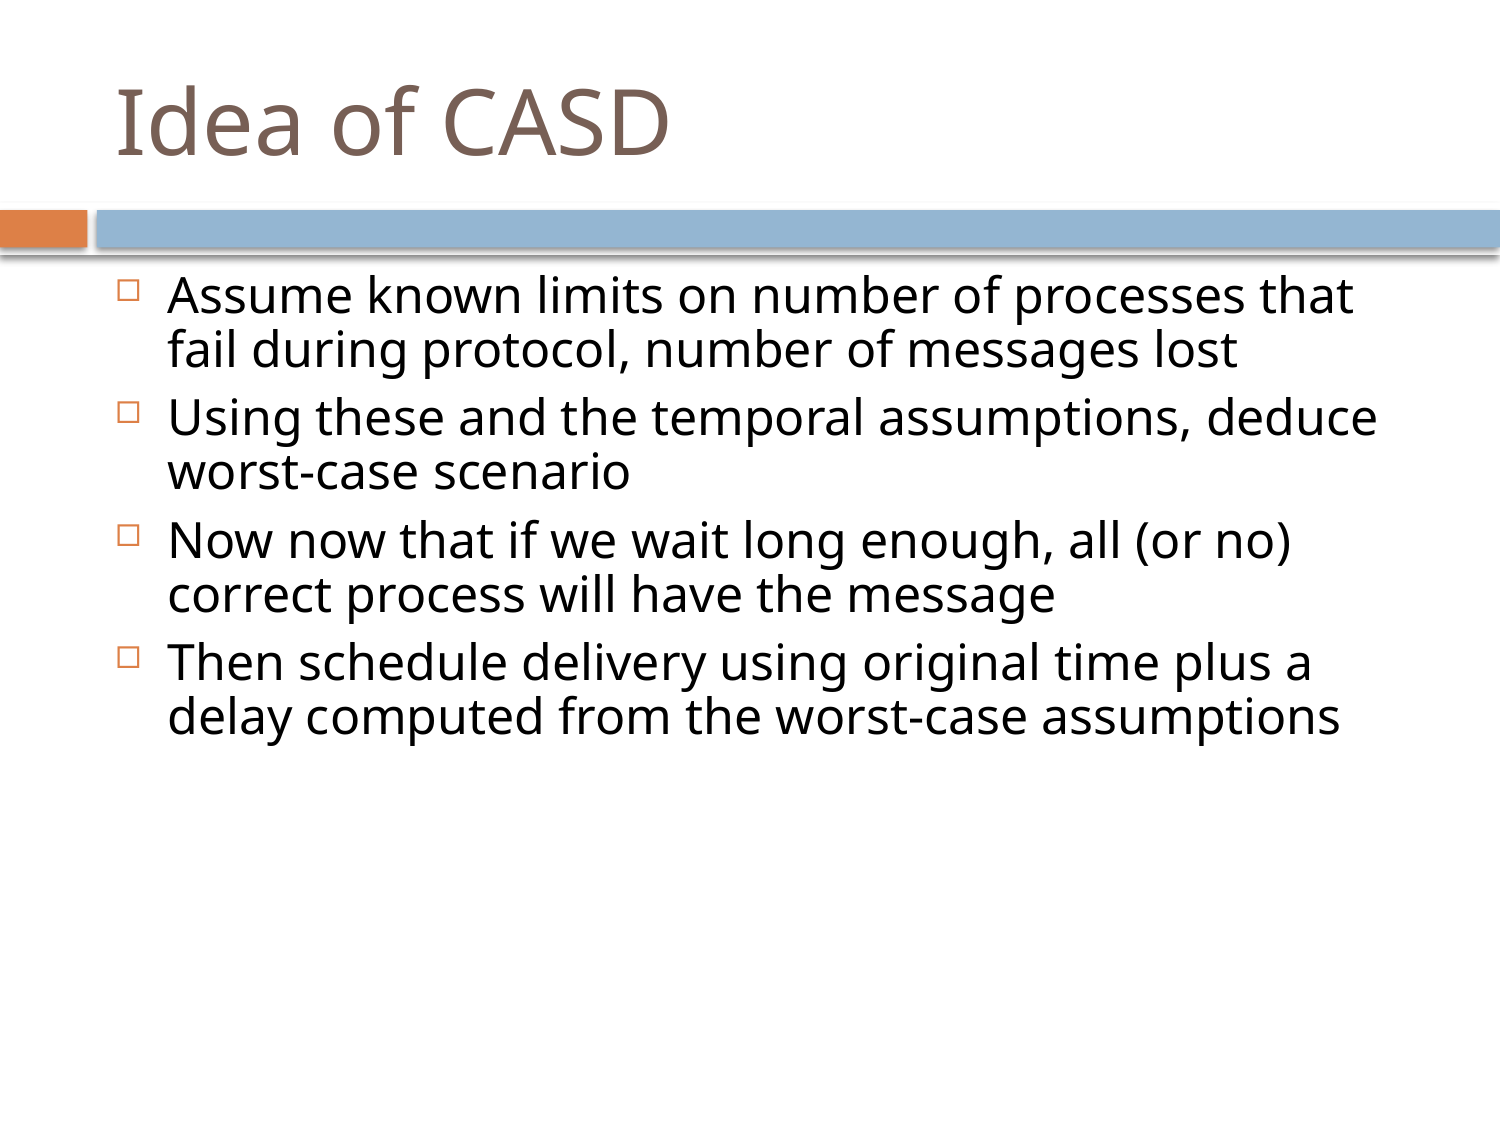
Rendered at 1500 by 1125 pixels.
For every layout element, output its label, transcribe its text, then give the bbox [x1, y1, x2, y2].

title Idea of CASD [100, 37, 1438, 200]
list Assume known limits on number of processes that fail during protocol, number of messages lost Using these and the temporal assumptions, deduce worst-case scenario Now now that if we wait long enough, all (or no) correct process will have the message Then schedule delivery using original time plus a delay computed from the worst-case assumptions [100, 262, 1438, 1005]
